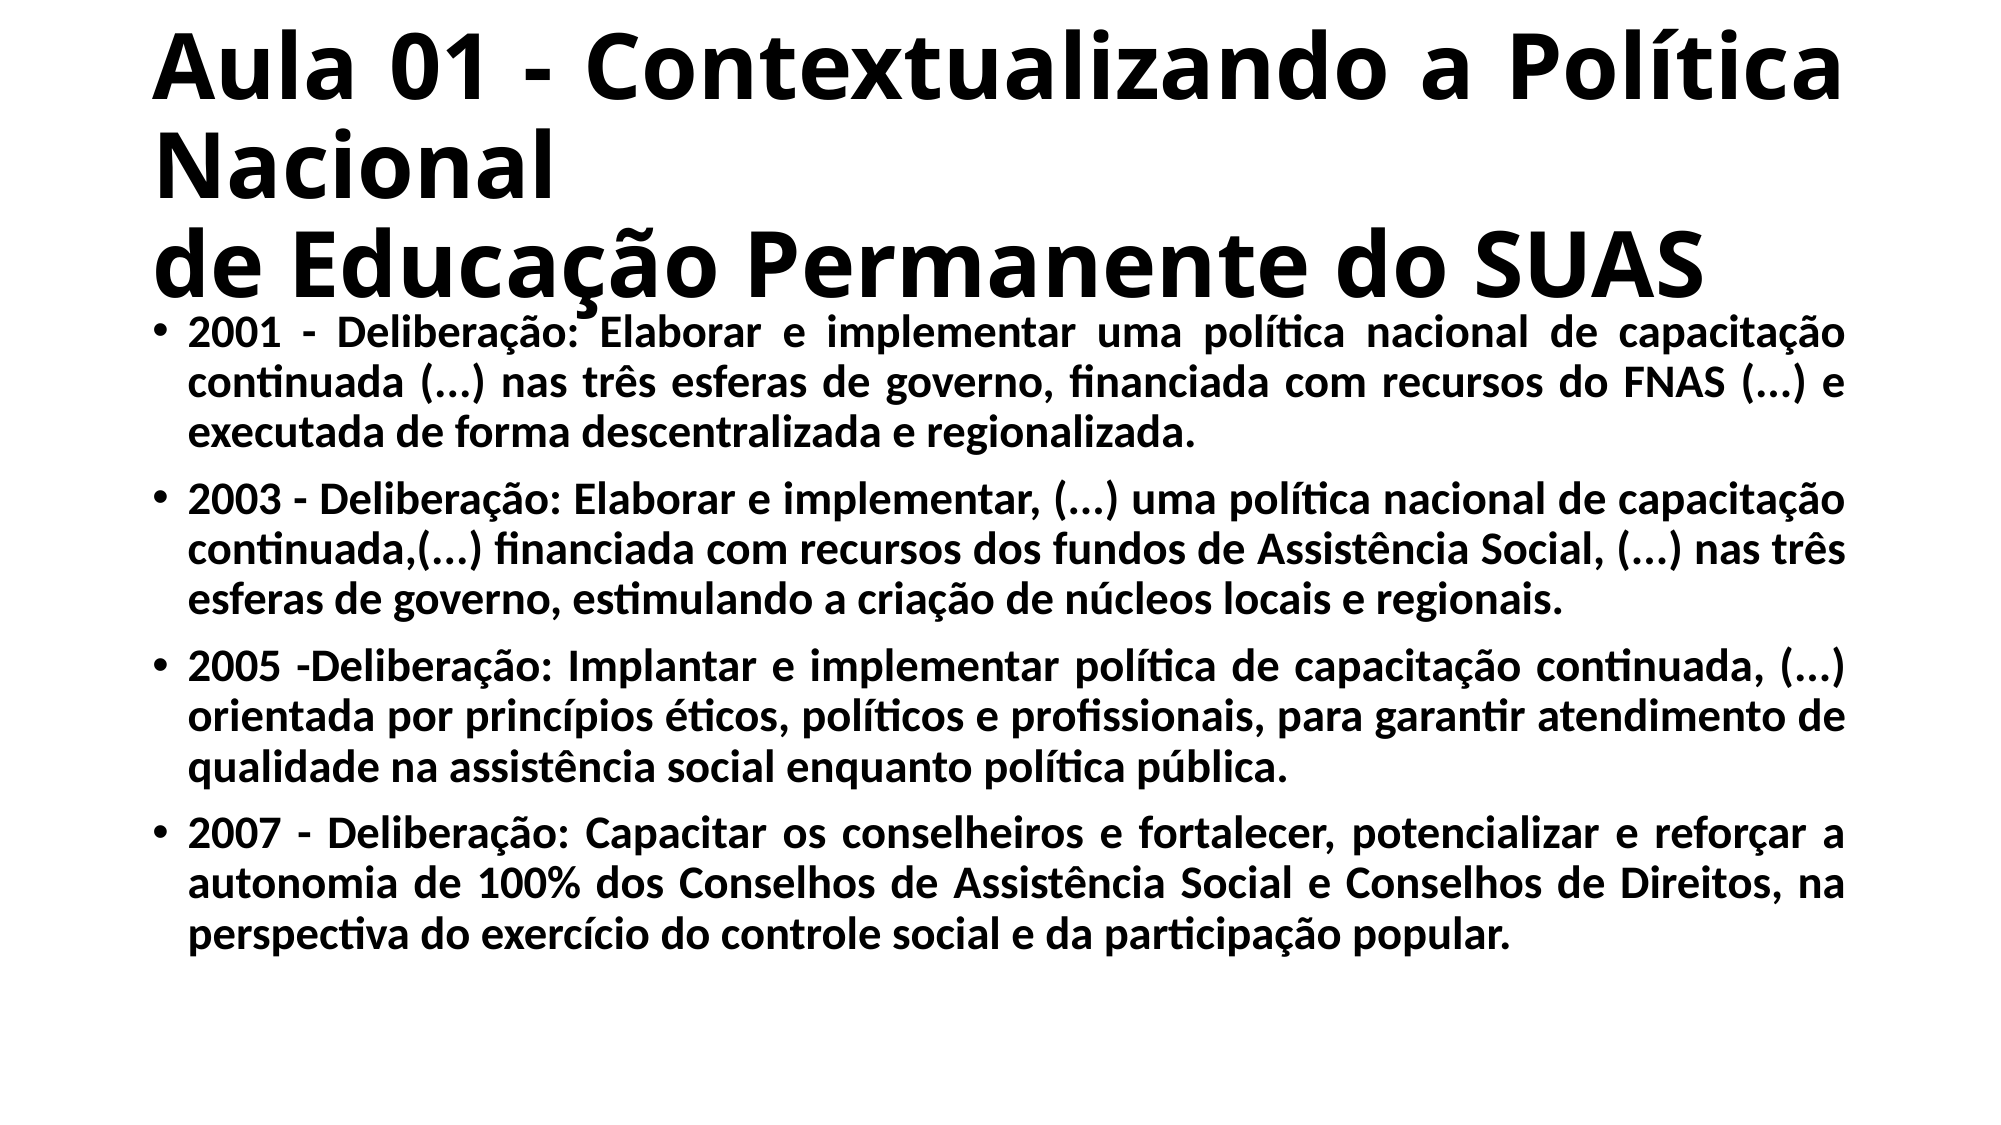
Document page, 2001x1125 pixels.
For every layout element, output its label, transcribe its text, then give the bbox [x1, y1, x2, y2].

title Aula 01 - Contextualizando a Política Nacional de Educação Permanente do SUAS [137, 59, 1863, 278]
list 2001 - Deliberação: Elaborar e implementar uma política nacional de capacitação continuada (...) nas três esferas de governo, financiada com recursos do FNAS (...) e executada de forma descentralizada e regionalizada. 2003 - Deliberação: Elaborar e implementar, (...) uma política nacional de capacitação continuada,(...) financiada com recursos dos fundos de Assistência Social, (...) nas três esferas de governo, estimulando a criação de núcleos locais e regionais. 2005 -Deliberação: Implantar e implementar política de capacitação continuada, (...) orientada por princípios éticos, políticos e profissionais, para garantir atendimento de qualidade na assistência social enquanto política pública. 2007 - Deliberação: Capacitar os conselheiros e fortalecer, potencializar e reforçar a autonomia de 100% dos Conselhos de Assistência Social e Conselhos de Direitos, na perspectiva do exercício do controle social e da participação popular. [137, 299, 1863, 1014]
